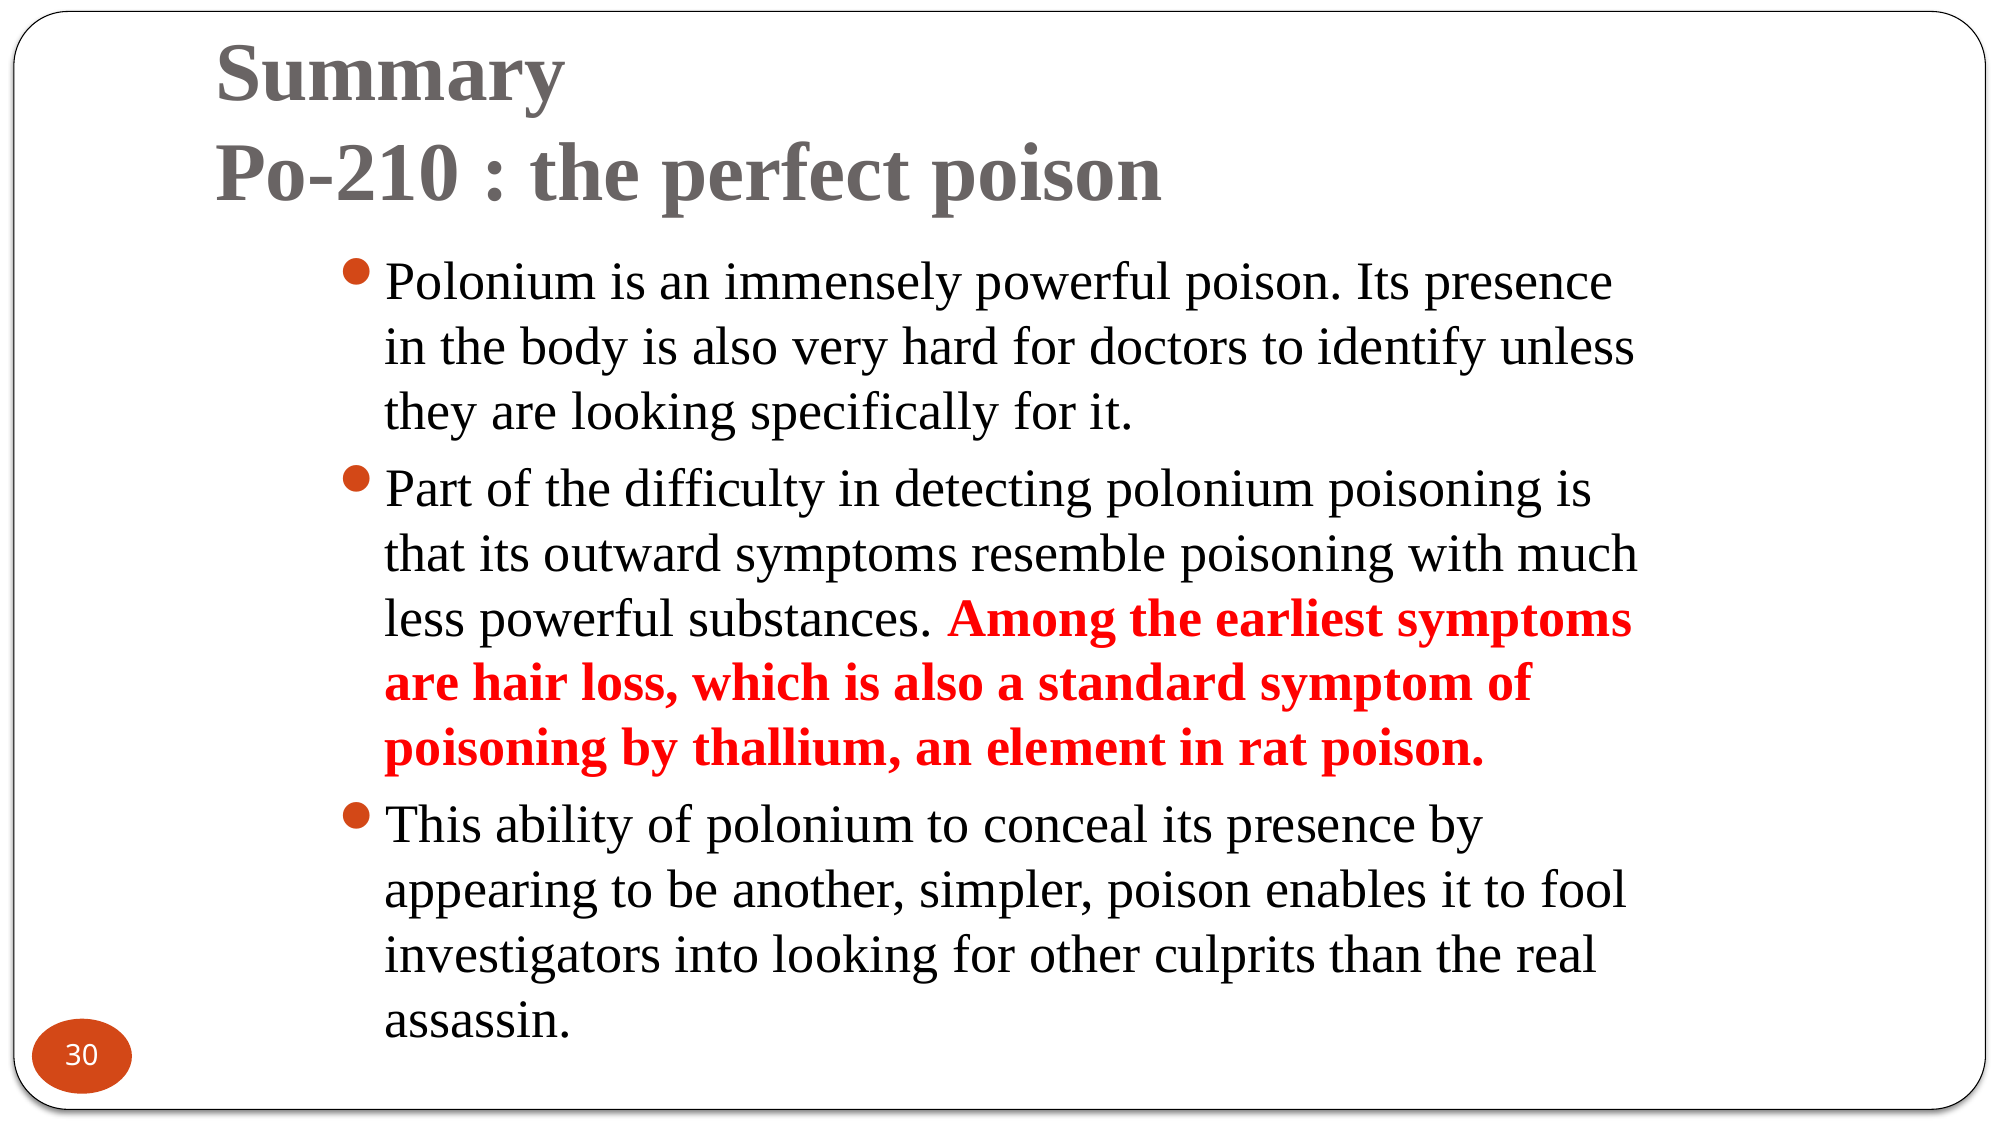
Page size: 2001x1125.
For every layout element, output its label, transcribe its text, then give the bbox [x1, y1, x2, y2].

title Summary Po-210 : the perfect poison [200, 45, 1900, 233]
slide_number 30 [31, 1018, 132, 1094]
list Polonium is an immensely powerful poison. Its presence in the body is also very hard for doctors to identify unless they are looking specifically for it. Part of the difficulty in detecting polonium poisoning is that its outward symptoms resemble poisoning with much less powerful substances. Among the earliest symptoms are hair loss, which is also a standard symptom of poisoning by thallium, an element in rat poison. This ability of polonium to conceal its presence by appearing to be another, simpler, poison enables it to fool investigators into looking for other culprits than the real assassin. [324, 237, 1675, 988]
